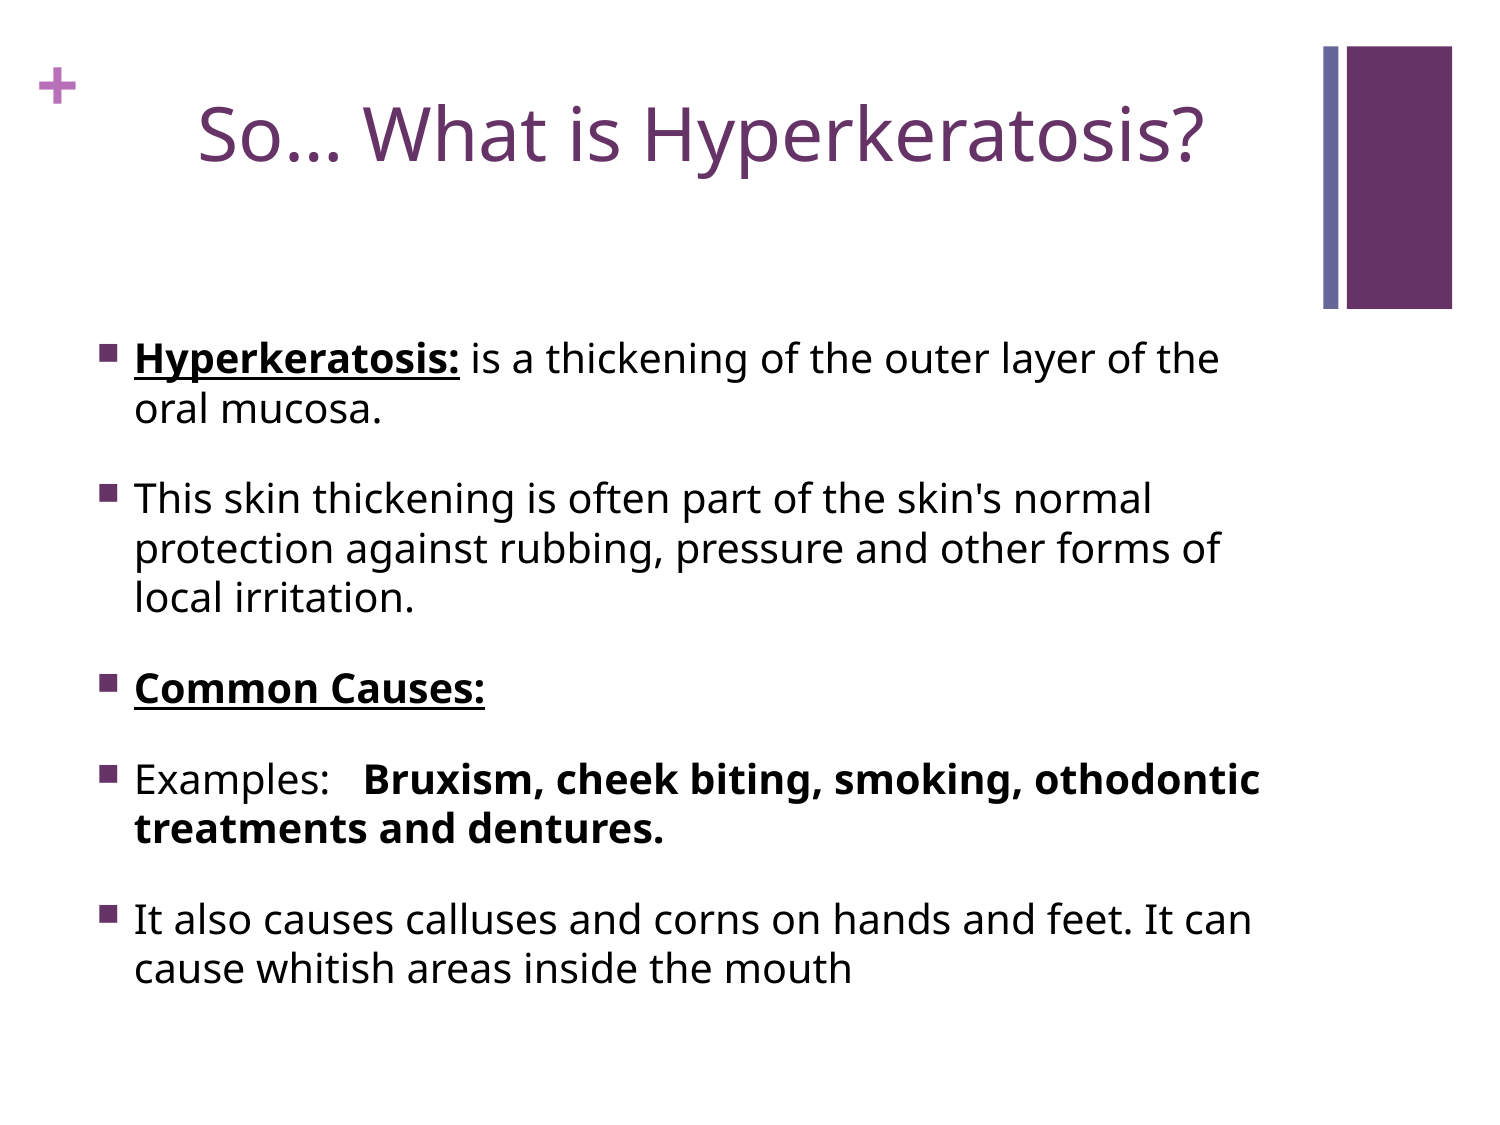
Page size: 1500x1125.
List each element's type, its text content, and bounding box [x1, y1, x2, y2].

title So… What is Hyperkeratosis? [81, 79, 1322, 263]
list Hyperkeratosis: is a thickening of the outer layer of the oral mucosa. This skin thickening is often part of the skin's normal protection against rubbing, pressure and other forms of local irritation. Common Causes: Examples: Bruxism, cheek biting, smoking, othodontic treatments and dentures. It also causes calluses and corns on hands and feet. It can cause whitish areas inside the mouth [81, 324, 1322, 1005]
